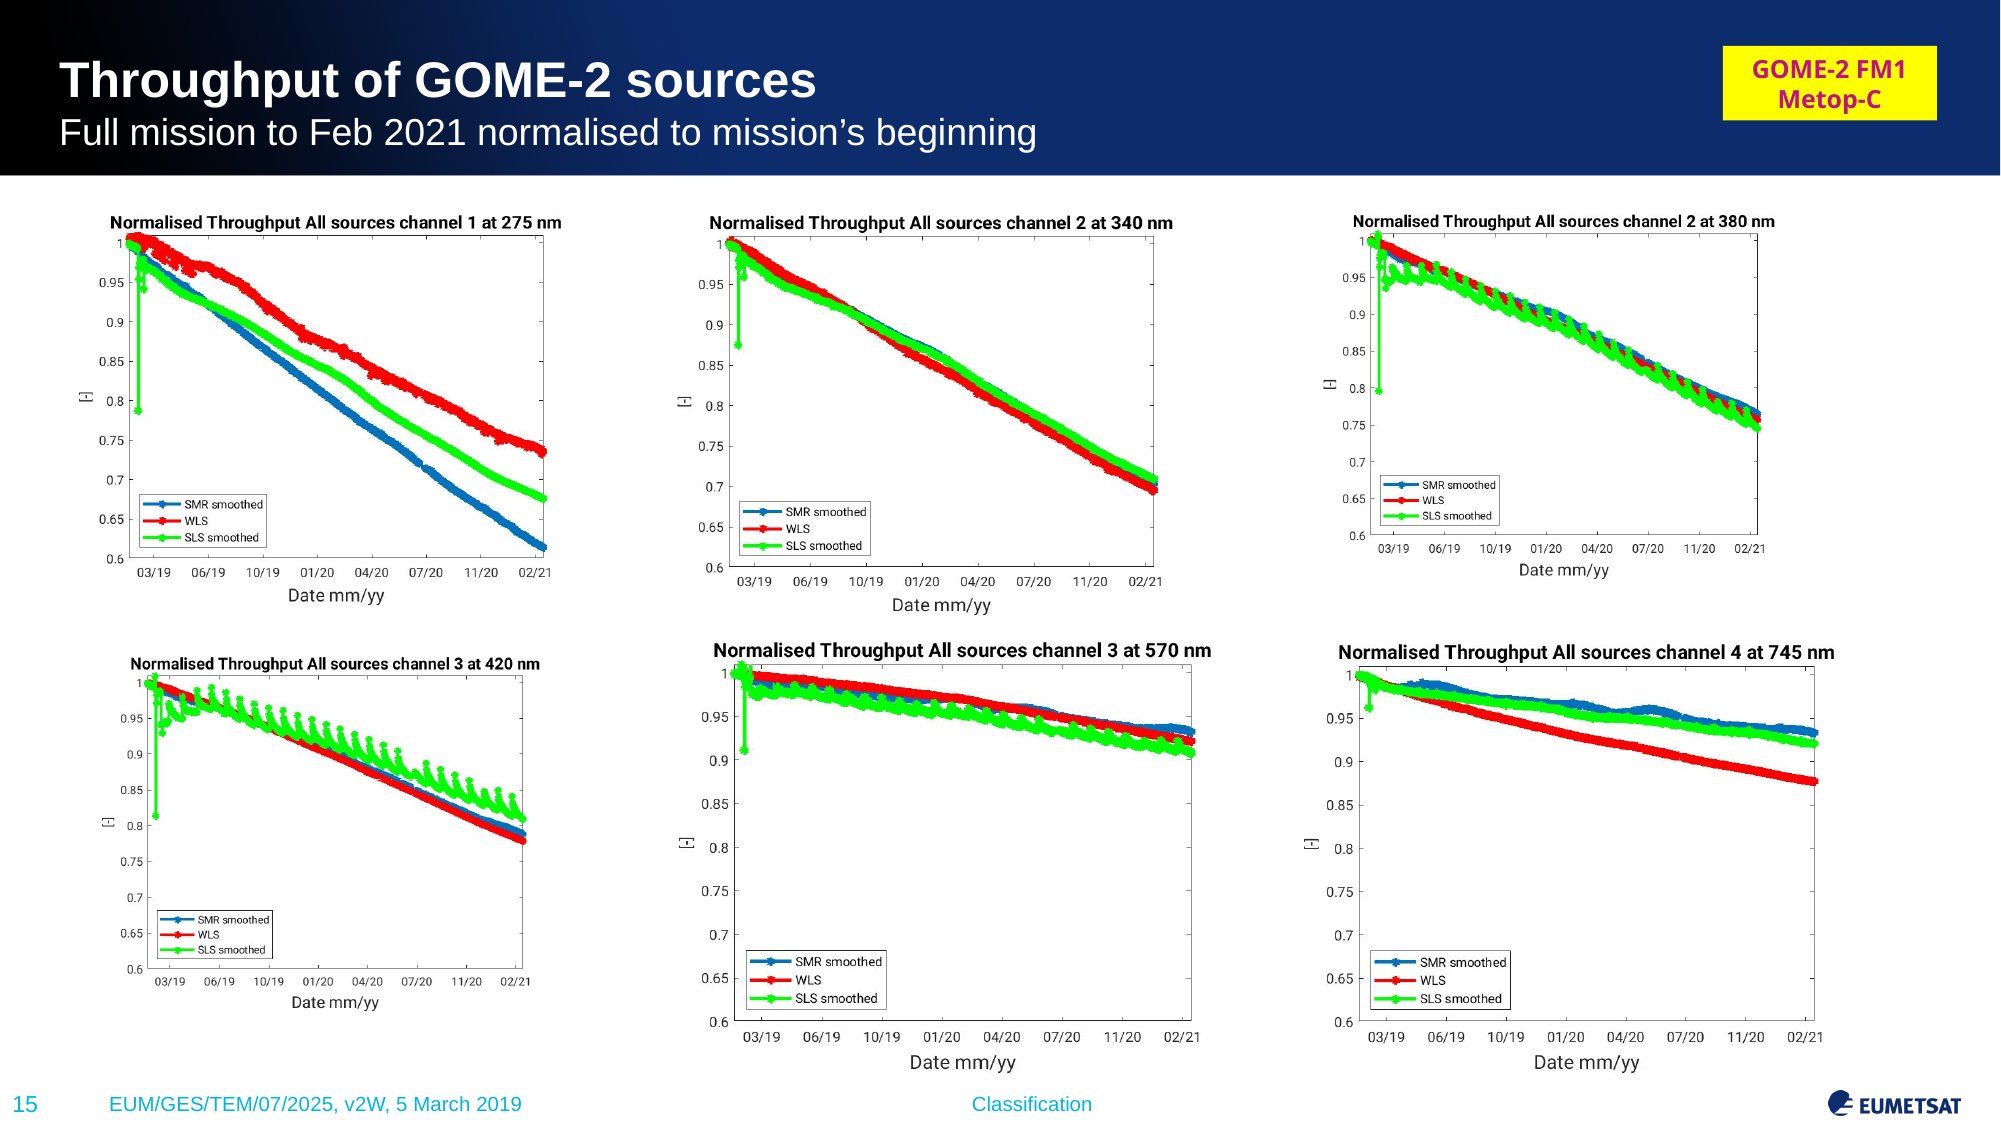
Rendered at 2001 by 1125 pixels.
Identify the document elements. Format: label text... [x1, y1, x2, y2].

picture [0, 0, 2001, 1125]
text_box Throughput of GOME-2 sources Full mission to Feb 2021 normalised to mission’s beginning [44, 40, 1074, 161]
text_box GOME-2 FM1 Metop-C [1722, 45, 1937, 121]
